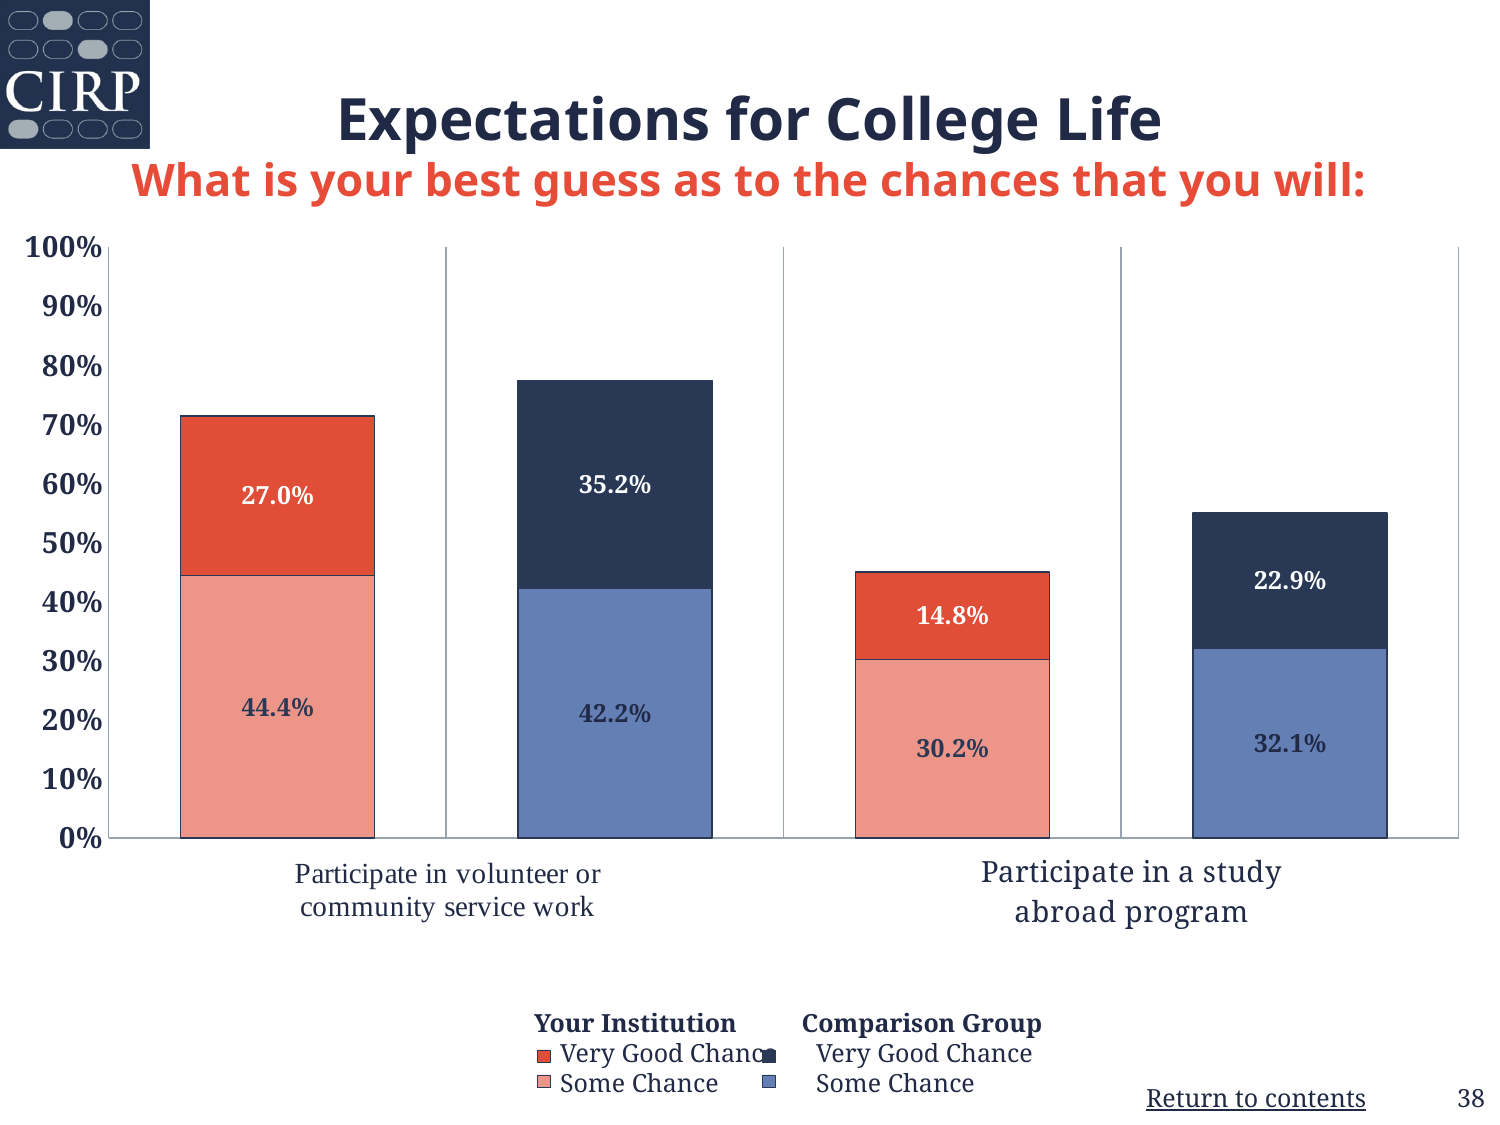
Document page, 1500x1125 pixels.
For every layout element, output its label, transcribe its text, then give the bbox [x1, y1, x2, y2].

text_box [537, 1074, 550, 1088]
title Expectations for College Life What is your best guess as to the chances that you will: [0, 62, 1500, 225]
picture [0, 0, 150, 62]
text_box Your Institution Comparison Group Very Good Chance Very Good Chance Some Chance Some Chance [499, 999, 1088, 1105]
text_box [537, 1049, 550, 1063]
text_box [762, 1049, 775, 1063]
text_box [762, 1074, 775, 1088]
chart [24, 224, 1460, 988]
slide_number 38 [1374, 1049, 1500, 1125]
